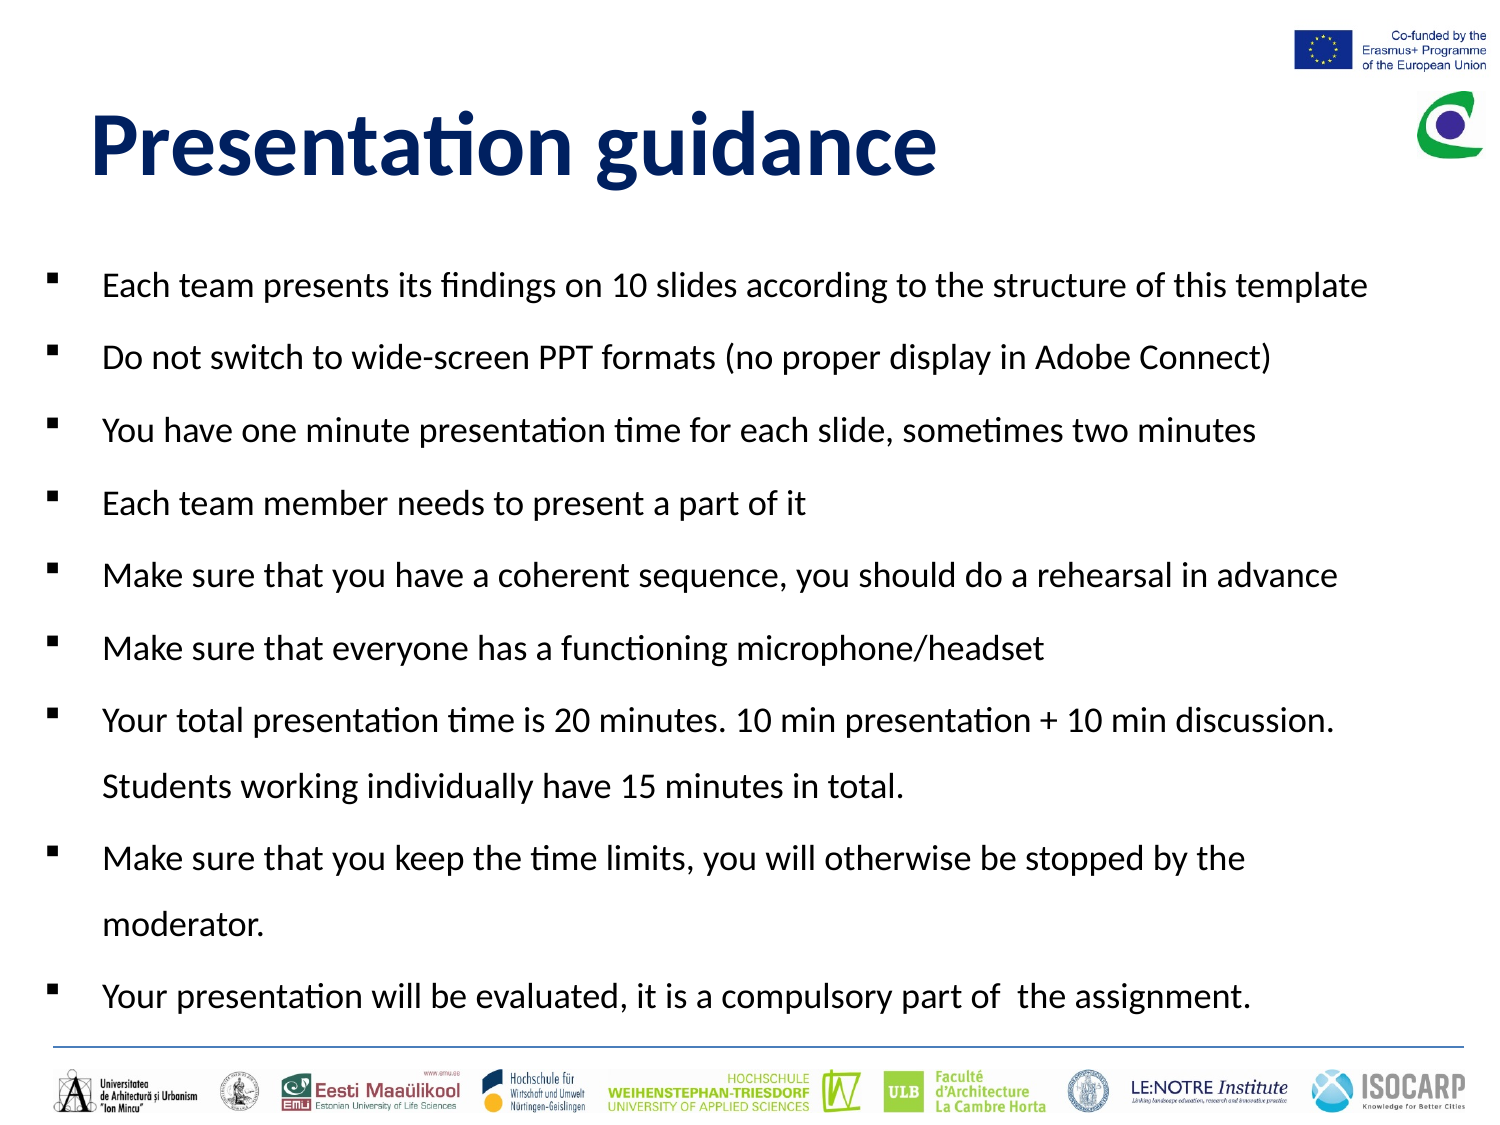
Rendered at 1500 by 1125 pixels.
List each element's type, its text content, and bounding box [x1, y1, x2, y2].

title Presentation guidance [75, 45, 1425, 233]
picture [53, 1069, 1465, 1113]
picture [1425, 91, 1486, 159]
picture [1282, 19, 1496, 80]
list Each team presents its findings on 10 slides according to the structure of this template Do not switch to wide-screen PPT formats (no proper display in Adobe Connect) You have one minute presentation time for each slide, sometimes two minutes Each team member needs to present a part of it Make sure that you have a coherent sequence, you should do a rehearsal in advance Make sure that everyone has a functioning microphone/headset Your total presentation time is 20 minutes. 10 min presentation + 10 min discussion. Students working individually have 15 minutes in total. Make sure that you keep the time limits, you will otherwise be stopped by the moderator. Your presentation will be evaluated, it is a compulsory part of the assignment. [29, 231, 1414, 1035]
